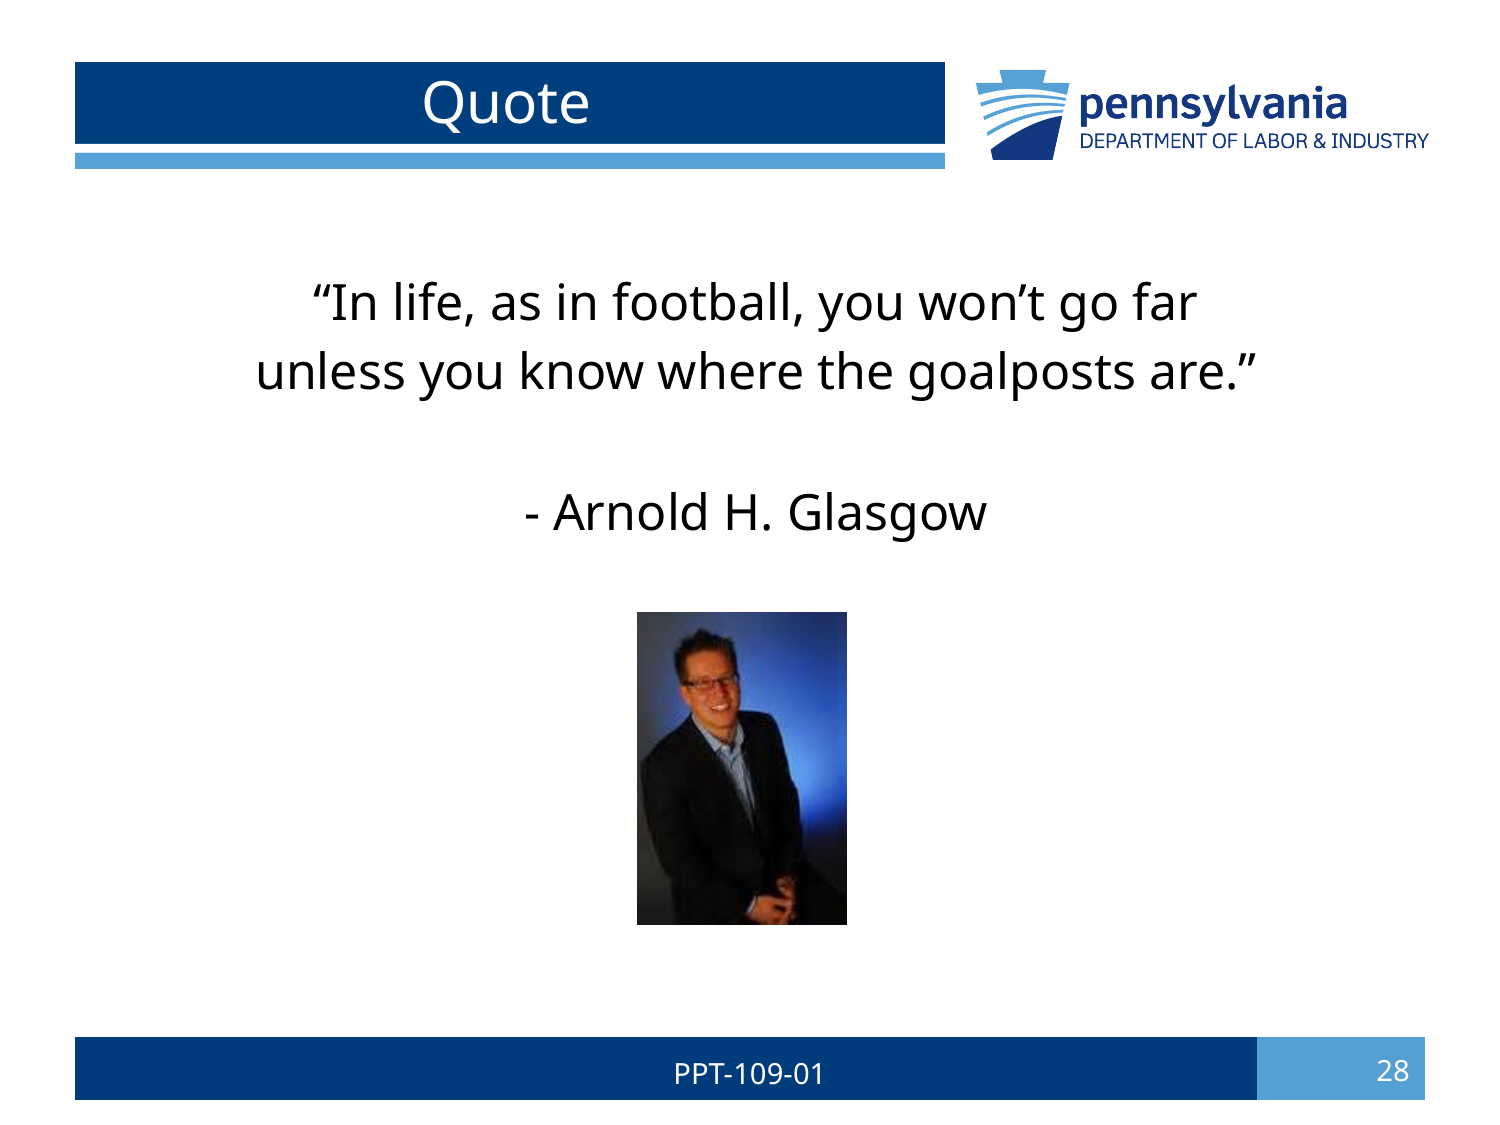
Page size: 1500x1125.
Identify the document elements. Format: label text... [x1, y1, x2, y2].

picture [75, 62, 1429, 169]
slide_number 28 [1074, 1042, 1425, 1103]
picture [637, 612, 848, 926]
subtitle “In life, as in football, you won’t go far unless you know where the goalposts are.” - Arnold H. Glasgow [87, 262, 1425, 613]
footer PPT-109-01 [512, 1042, 988, 1103]
title Quote [87, 62, 925, 138]
picture [75, 1037, 1425, 1100]
